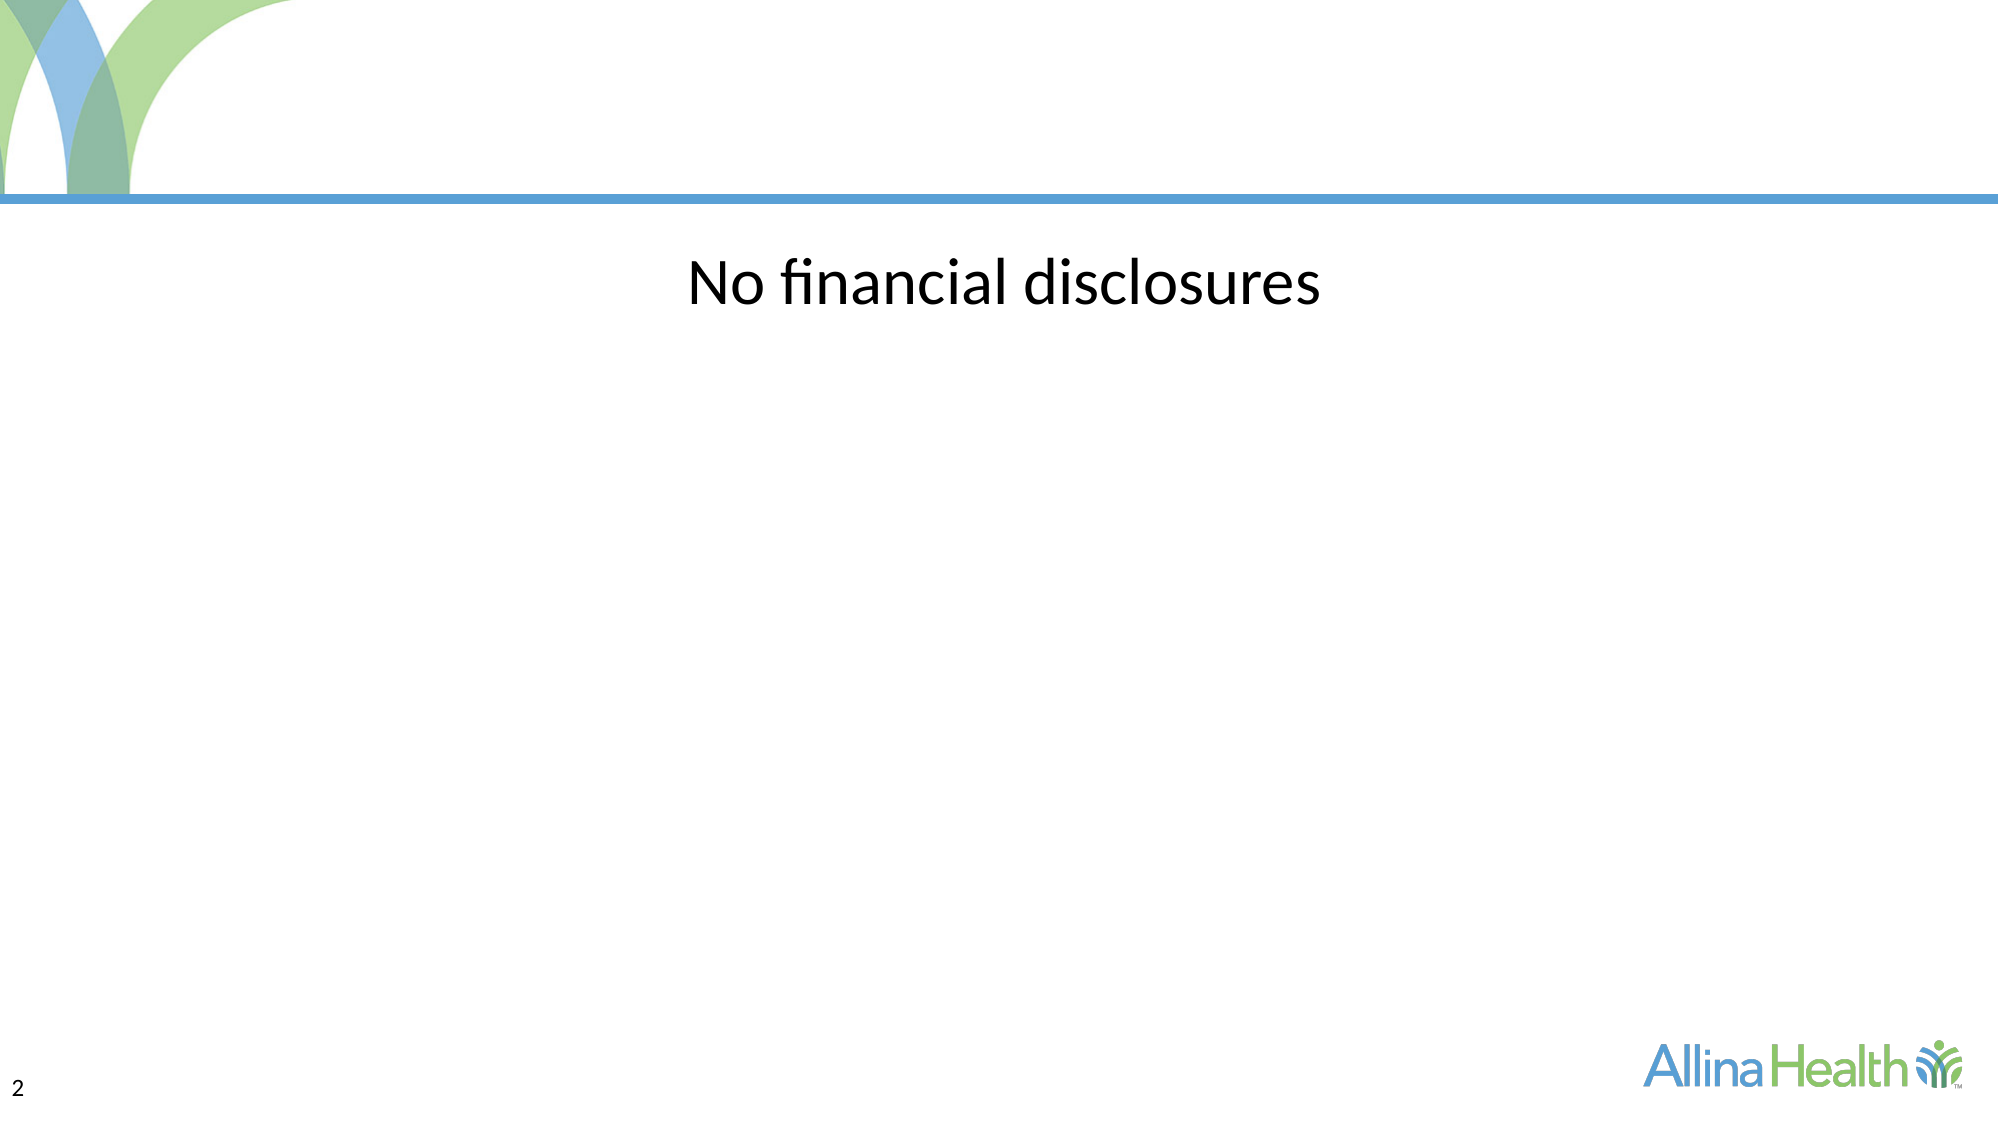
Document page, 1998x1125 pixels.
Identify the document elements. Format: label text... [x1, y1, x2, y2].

slide_number 2 [3, 1063, 35, 1106]
picture [0, 0, 335, 194]
list No financial disclosures [184, 239, 1825, 540]
picture [1640, 1037, 1970, 1091]
